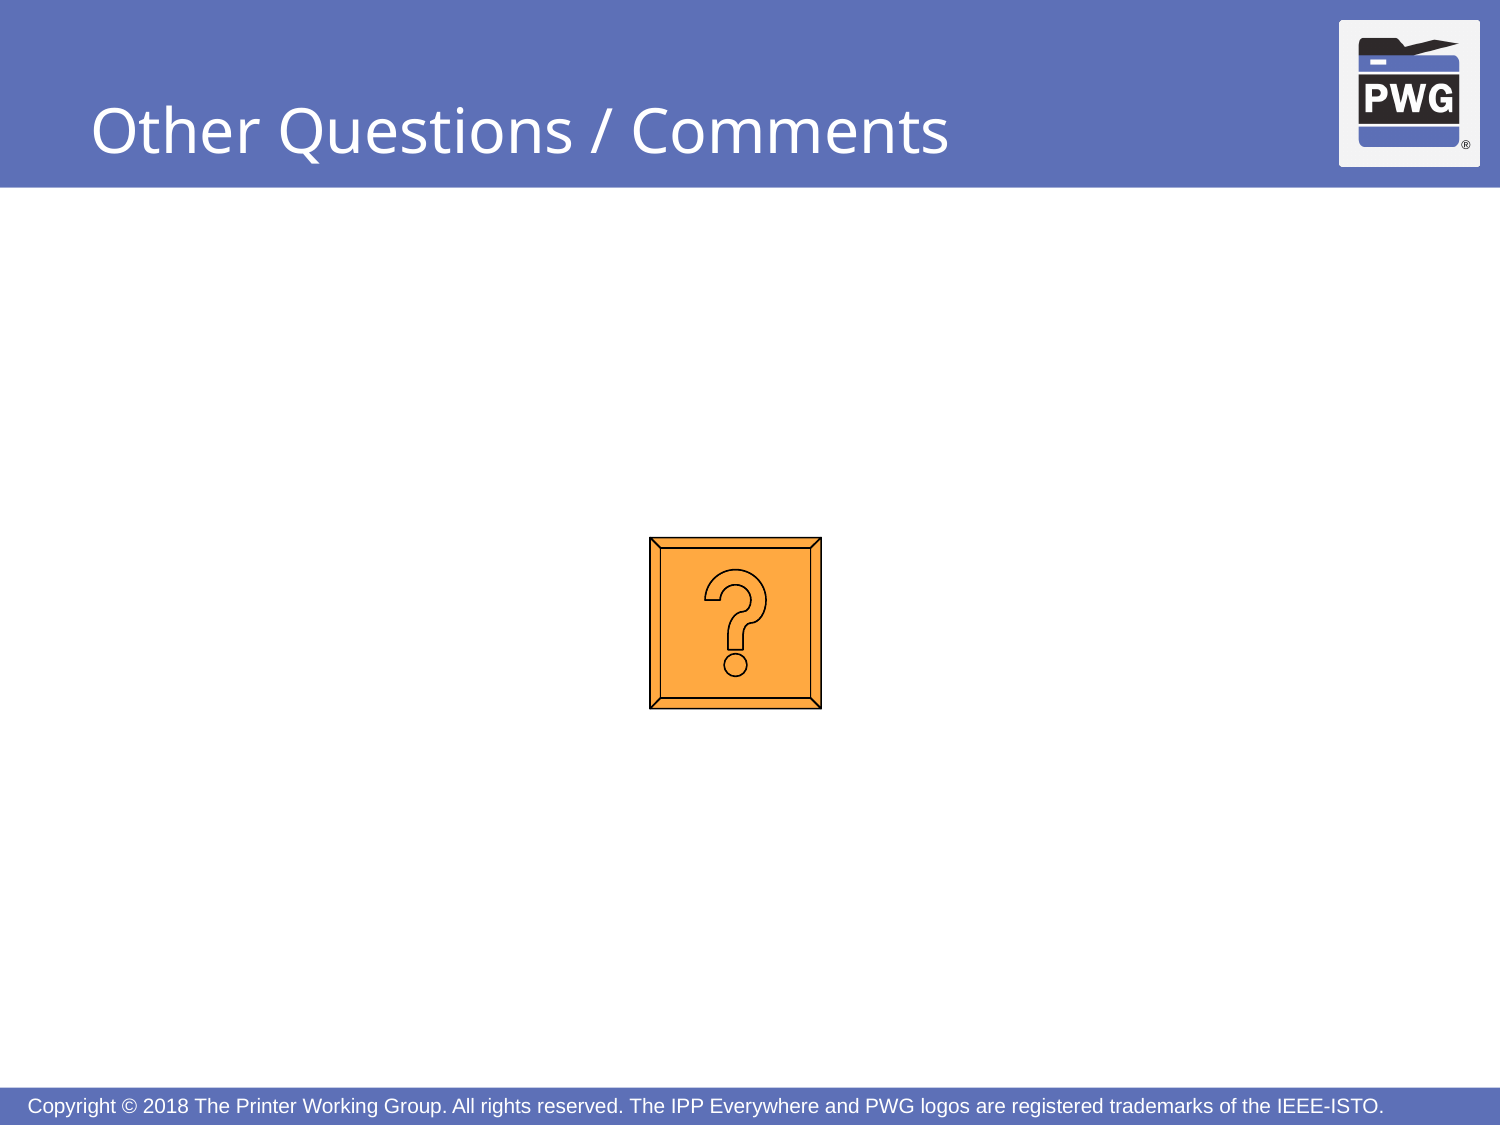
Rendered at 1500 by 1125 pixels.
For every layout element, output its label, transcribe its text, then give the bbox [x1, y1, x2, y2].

text_box [0, 0, 1500, 188]
title Other Questions / Comments [74, 7, 1320, 175]
picture [1339, 20, 1480, 167]
text_box Copyright © 2018 The Printer Working Group. All rights reserved. The IPP Everywhere and PWG logos are registered trademarks of the IEEE-ISTO. [20, 1092, 1413, 1118]
text_box [0, 1087, 1500, 1125]
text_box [649, 537, 822, 709]
